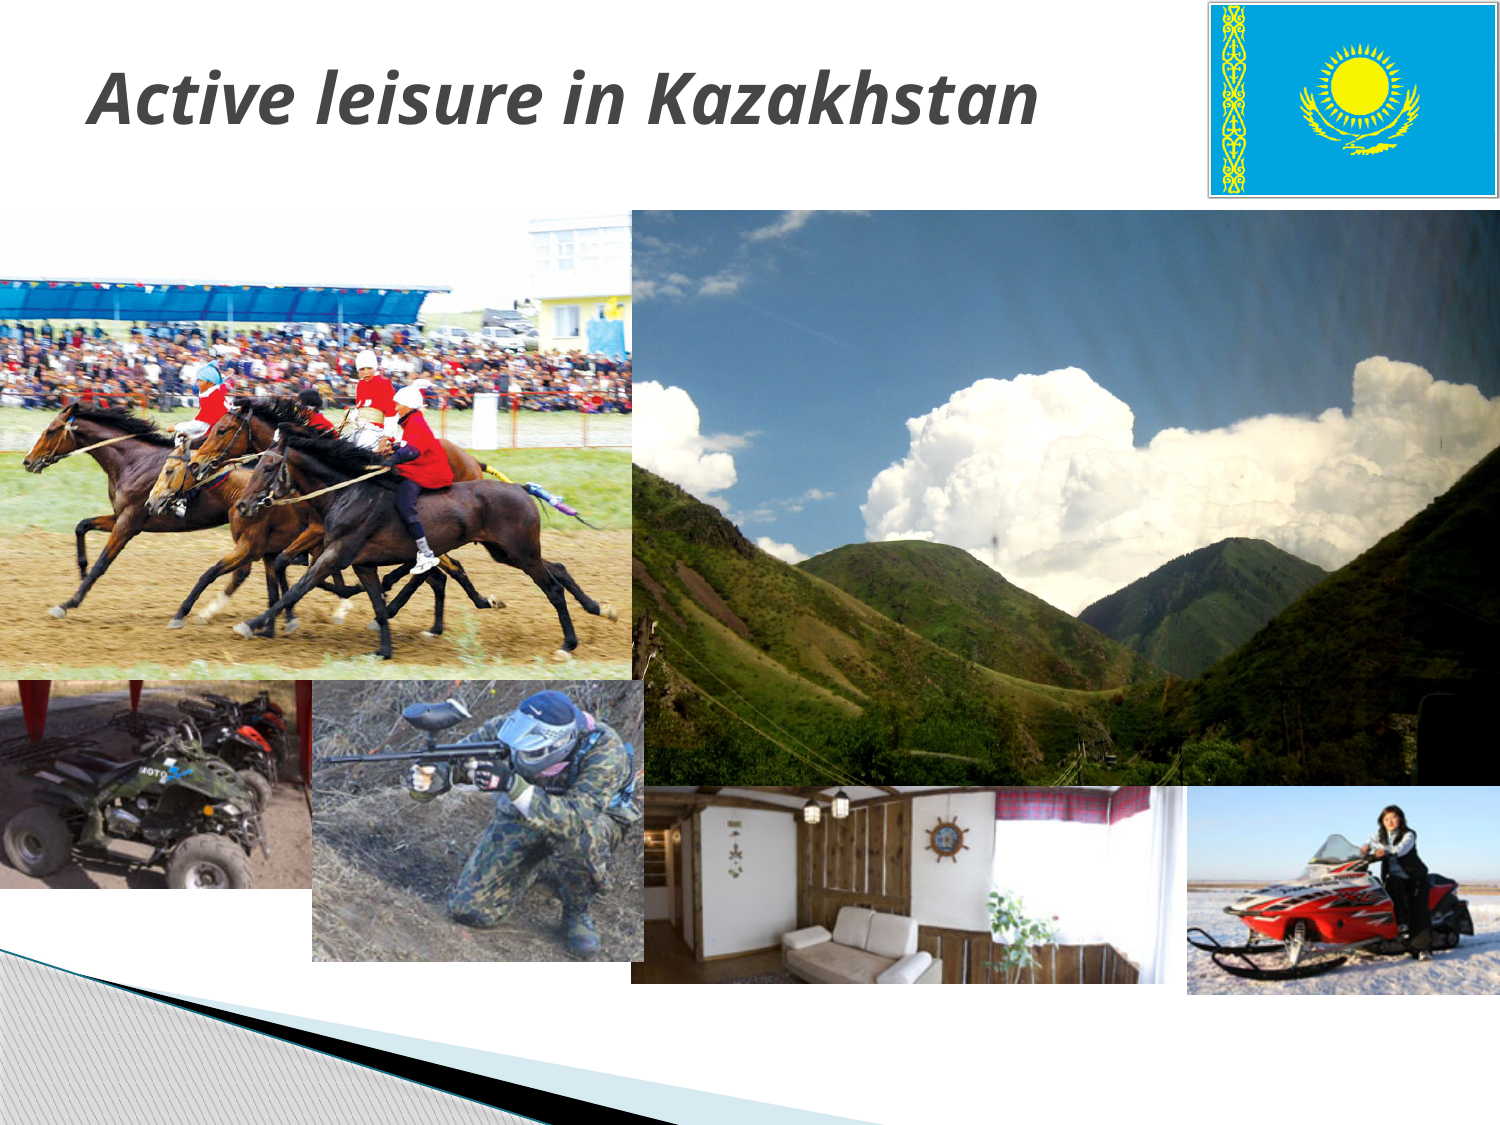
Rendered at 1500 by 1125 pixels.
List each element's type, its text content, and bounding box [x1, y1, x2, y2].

picture [0, 210, 1500, 995]
title Active leisure in Kazakhstan [75, 45, 1203, 210]
picture [1206, 0, 1500, 200]
